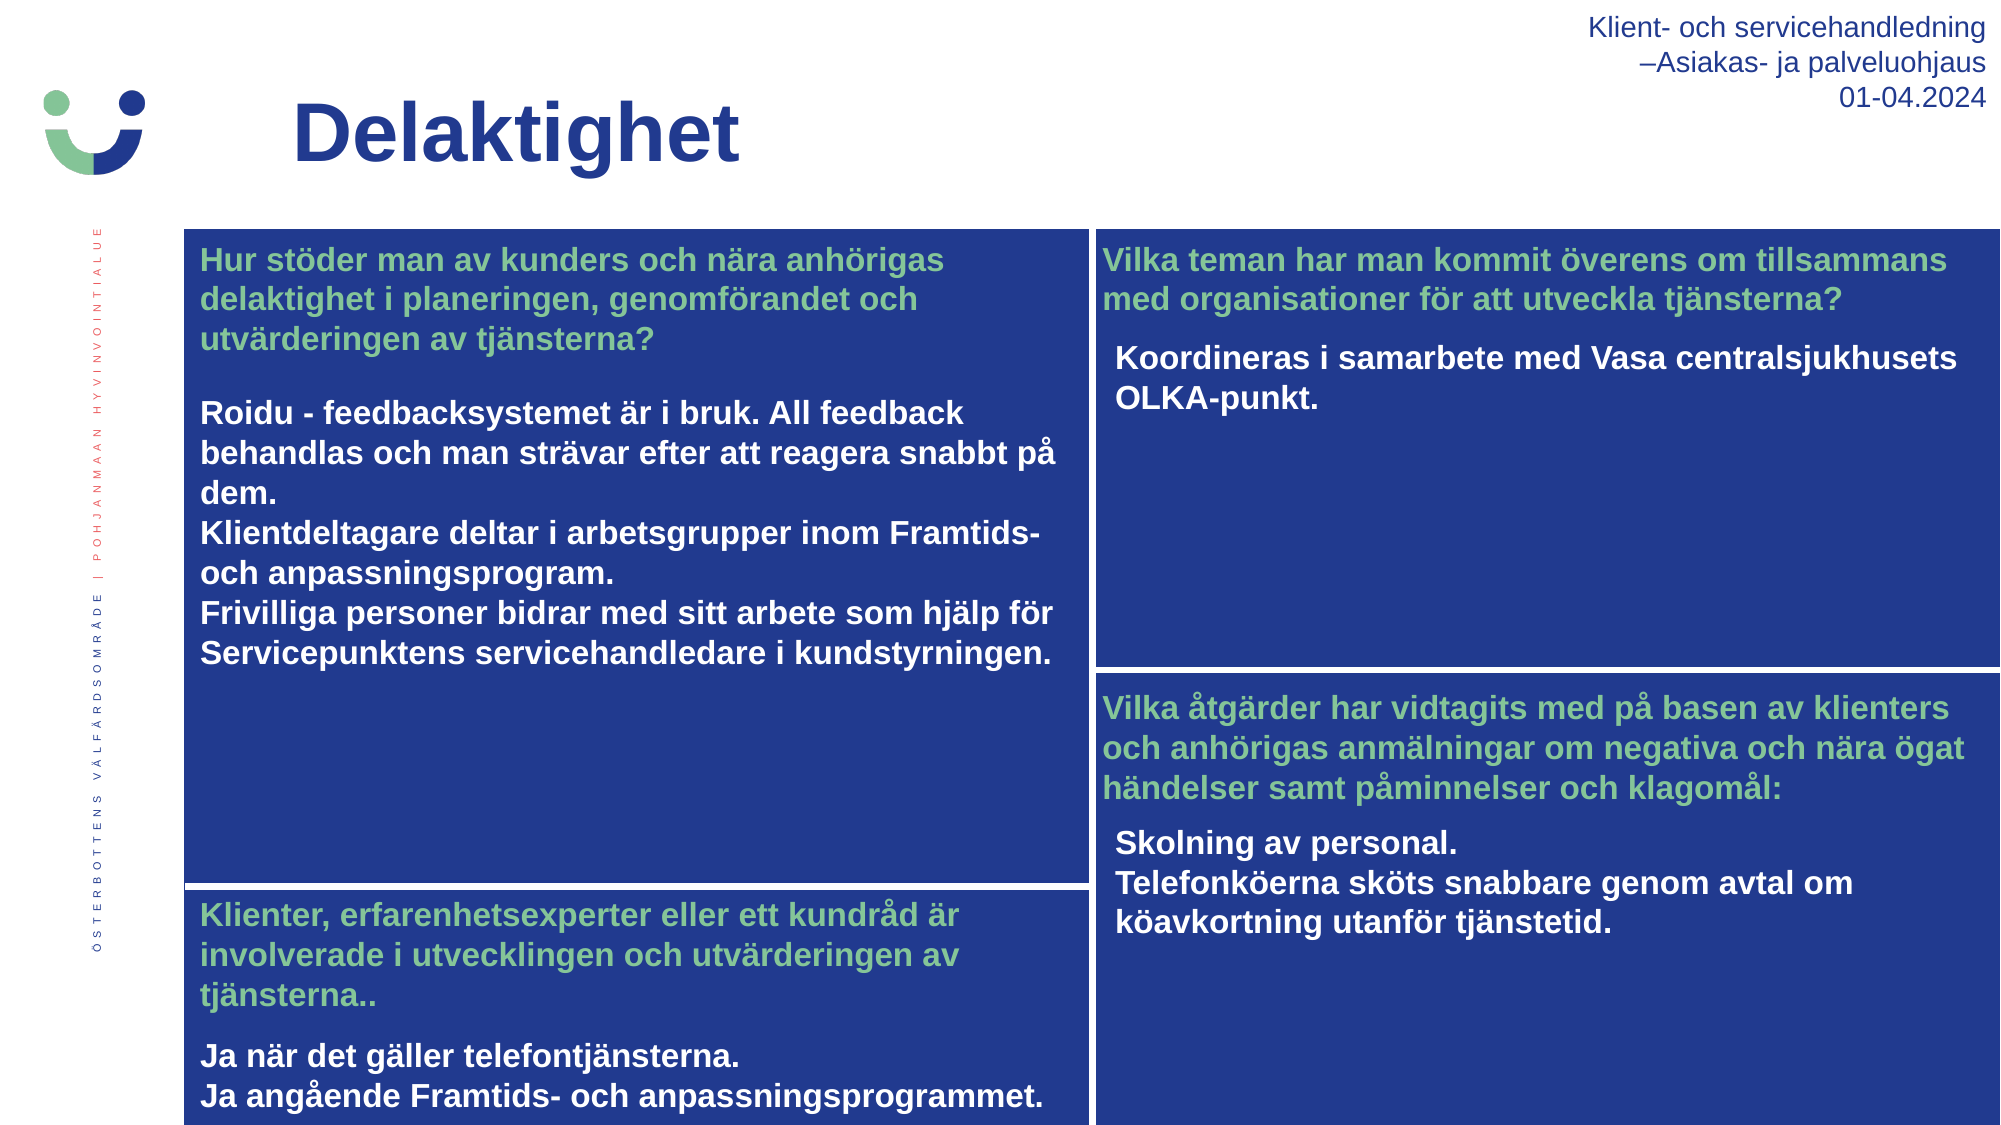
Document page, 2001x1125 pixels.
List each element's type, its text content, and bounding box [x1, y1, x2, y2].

text_box Koordineras i samarbete med Vasa centralsjukhusets OLKA-punkt. [1099, 328, 2000, 503]
text_box Hur stöder man av kunders och nära anhörigas delaktighet i planeringen, genomförandet och utvärderingen av tjänsterna? [185, 230, 1088, 365]
title Delaktighet [277, 70, 1808, 198]
text_box Klienter, erfarenhetsexperter eller ett kundråd är involverade i utvecklingen och utvärderingen av tjänsterna.. [185, 885, 1088, 1021]
text_box Klient- och servicehandledning –Asiakas- ja palveluohjaus 01-04.2024 [785, 0, 2000, 121]
text_box Vilka teman har man kommit överens om tillsammans med organisationer för att utveckla tjänsterna? [1087, 230, 2000, 325]
picture [43, 90, 145, 175]
text_box Skolning av personal. Telefonköerna sköts snabbare genom avtal om köavkortning utanför tjänstetid. [1099, 813, 2000, 949]
text_box Roidu - feedbacksystemet är i bruk. All feedback behandlas och man strävar efter att reagera snabbt på dem. Klientdeltagare deltar i arbetsgrupper inom Framtids- och anpassningsprogram. Frivilliga personer bidrar med sitt arbete som hjälp för Servicepunktens servicehandledare i kundstyrningen. [185, 383, 1088, 719]
text_box Ja när det gäller telefontjänsterna. Ja angående Framtids- och anpassningsprogrammet. [185, 1026, 1088, 1122]
text_box Vilka åtgärder har vidtagits med på basen av klienters och anhörigas anmälningar om negativa och nära ögat händelser samt påminnelser och klagomål: [1087, 679, 2000, 814]
